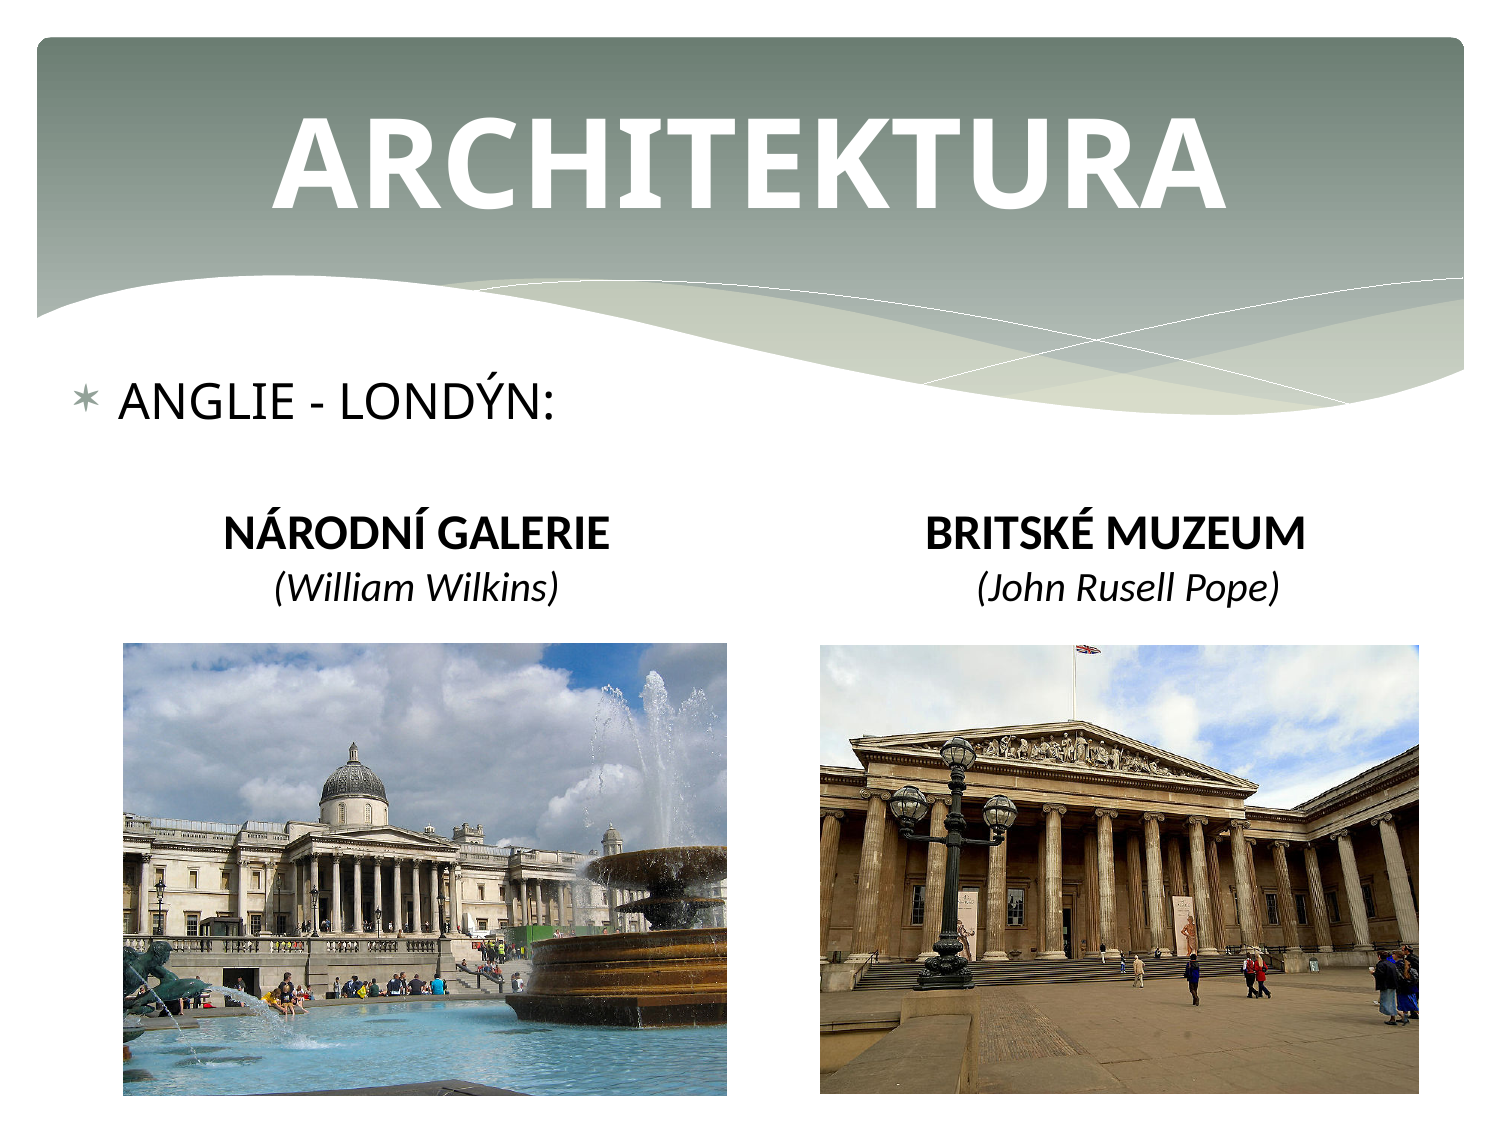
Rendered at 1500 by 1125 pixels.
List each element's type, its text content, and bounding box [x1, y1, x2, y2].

picture [123, 643, 727, 1097]
title ARCHITEKTURA [75, 55, 1425, 261]
picture [820, 645, 1419, 1095]
list ANGLIE - LONDÝN: NÁRODNÍ GALERIE BRITSKÉ MUZEUM (William Wilkins) (John Rusell Pope) [58, 361, 1500, 1035]
